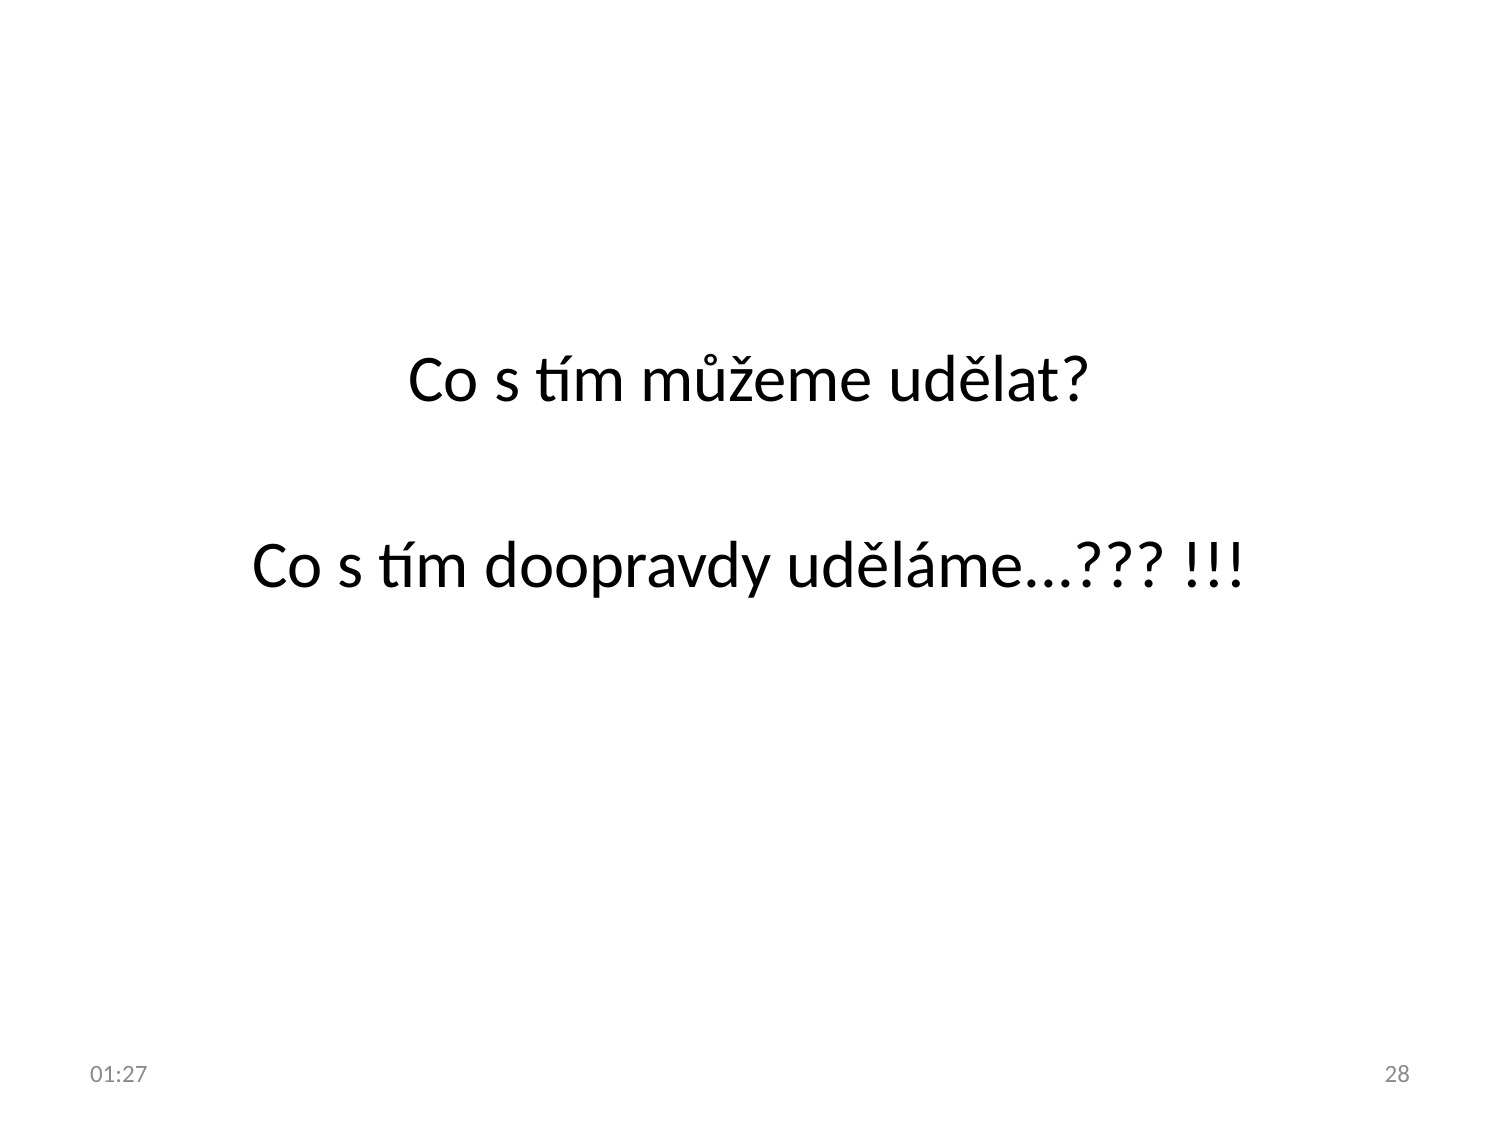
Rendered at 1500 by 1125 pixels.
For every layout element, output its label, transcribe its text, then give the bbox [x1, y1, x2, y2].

slide_number 28 [1074, 1042, 1425, 1103]
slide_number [75, 1042, 425, 1103]
list Co s tím můžeme udělat? Co s tím doopravdy uděláme...??? !!! [34, 46, 1466, 1079]
